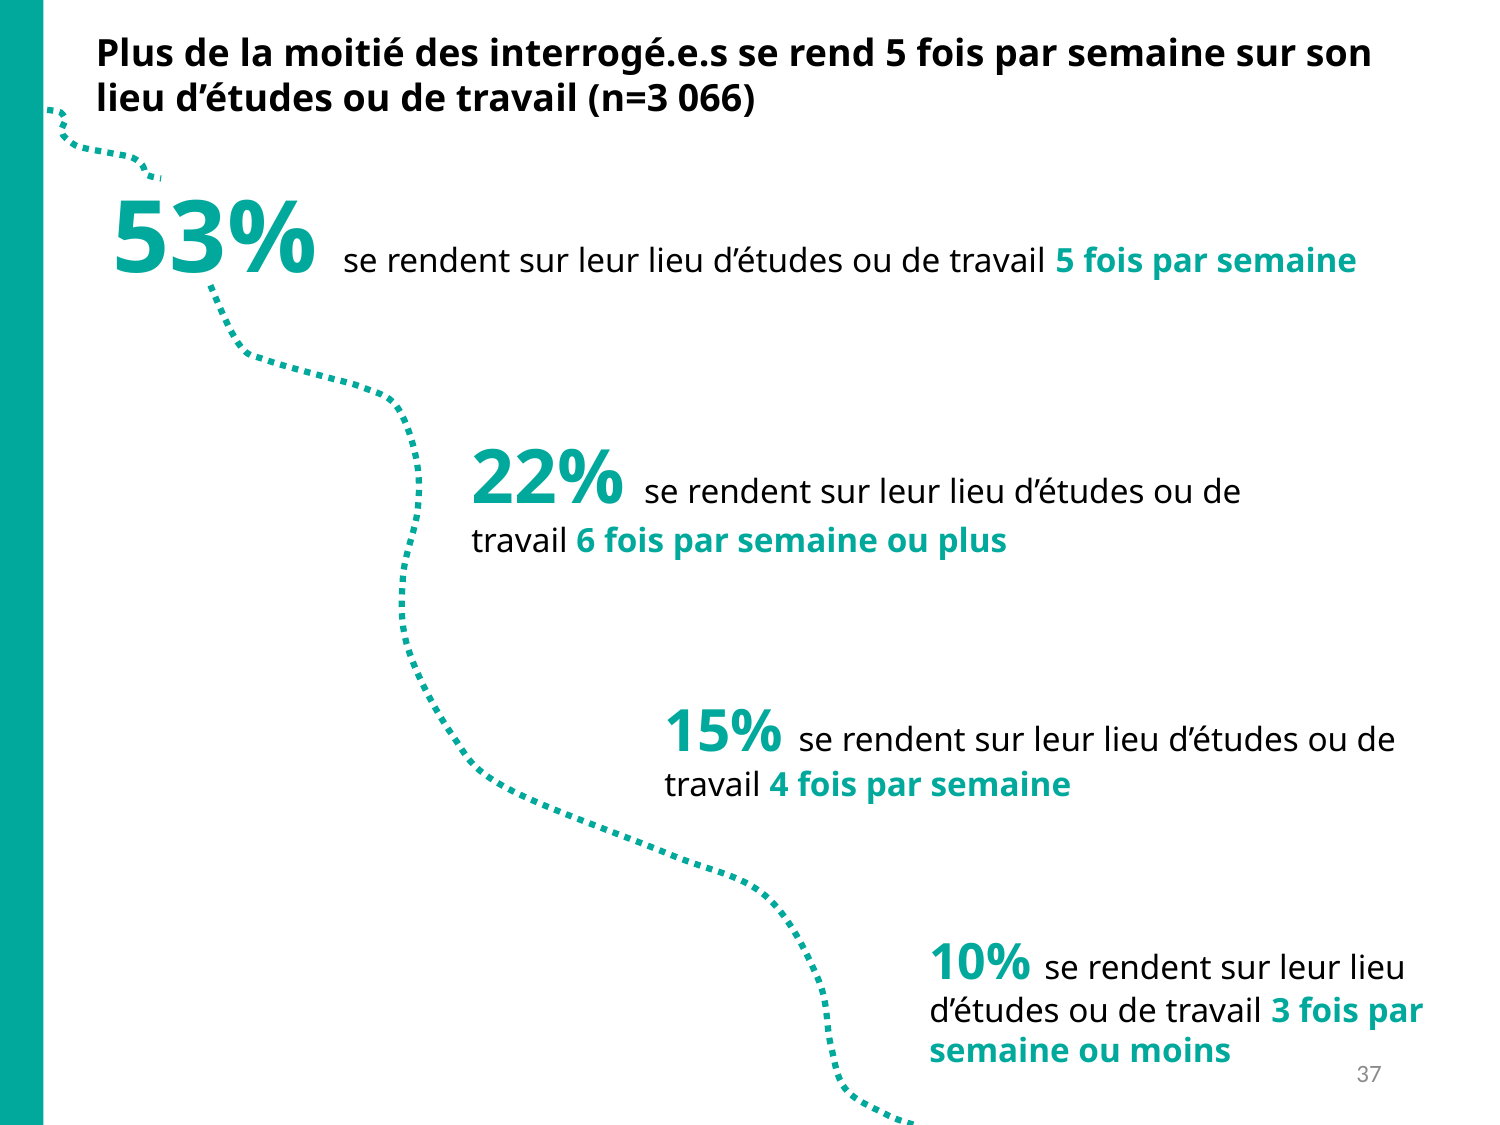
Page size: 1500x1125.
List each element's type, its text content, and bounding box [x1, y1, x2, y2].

text_box [209, 284, 915, 1125]
text_box 53% se rendent sur leur lieu d’études ou de travail 5 fois par semaine [97, 164, 1427, 300]
slide_number 37 [1059, 1042, 1397, 1103]
text_box 22% se rendent sur leur lieu d’études ou de travail 6 fois par semaine ou plus [456, 421, 1362, 567]
text_box 10% se rendent sur leur lieu d’études ou de travail 3 fois par semaine ou moins [914, 922, 1467, 1077]
text_box 15% se rendent sur leur lieu d’études ou de travail 4 fois par semaine [649, 685, 1500, 811]
text_box Plus de la moitié des interrogé.e.s se rend 5 fois par semaine sur son lieu d’études ou de travail (n=3 066) [81, 21, 1467, 127]
text_box [0, 0, 44, 1125]
text_box [23, 100, 162, 180]
